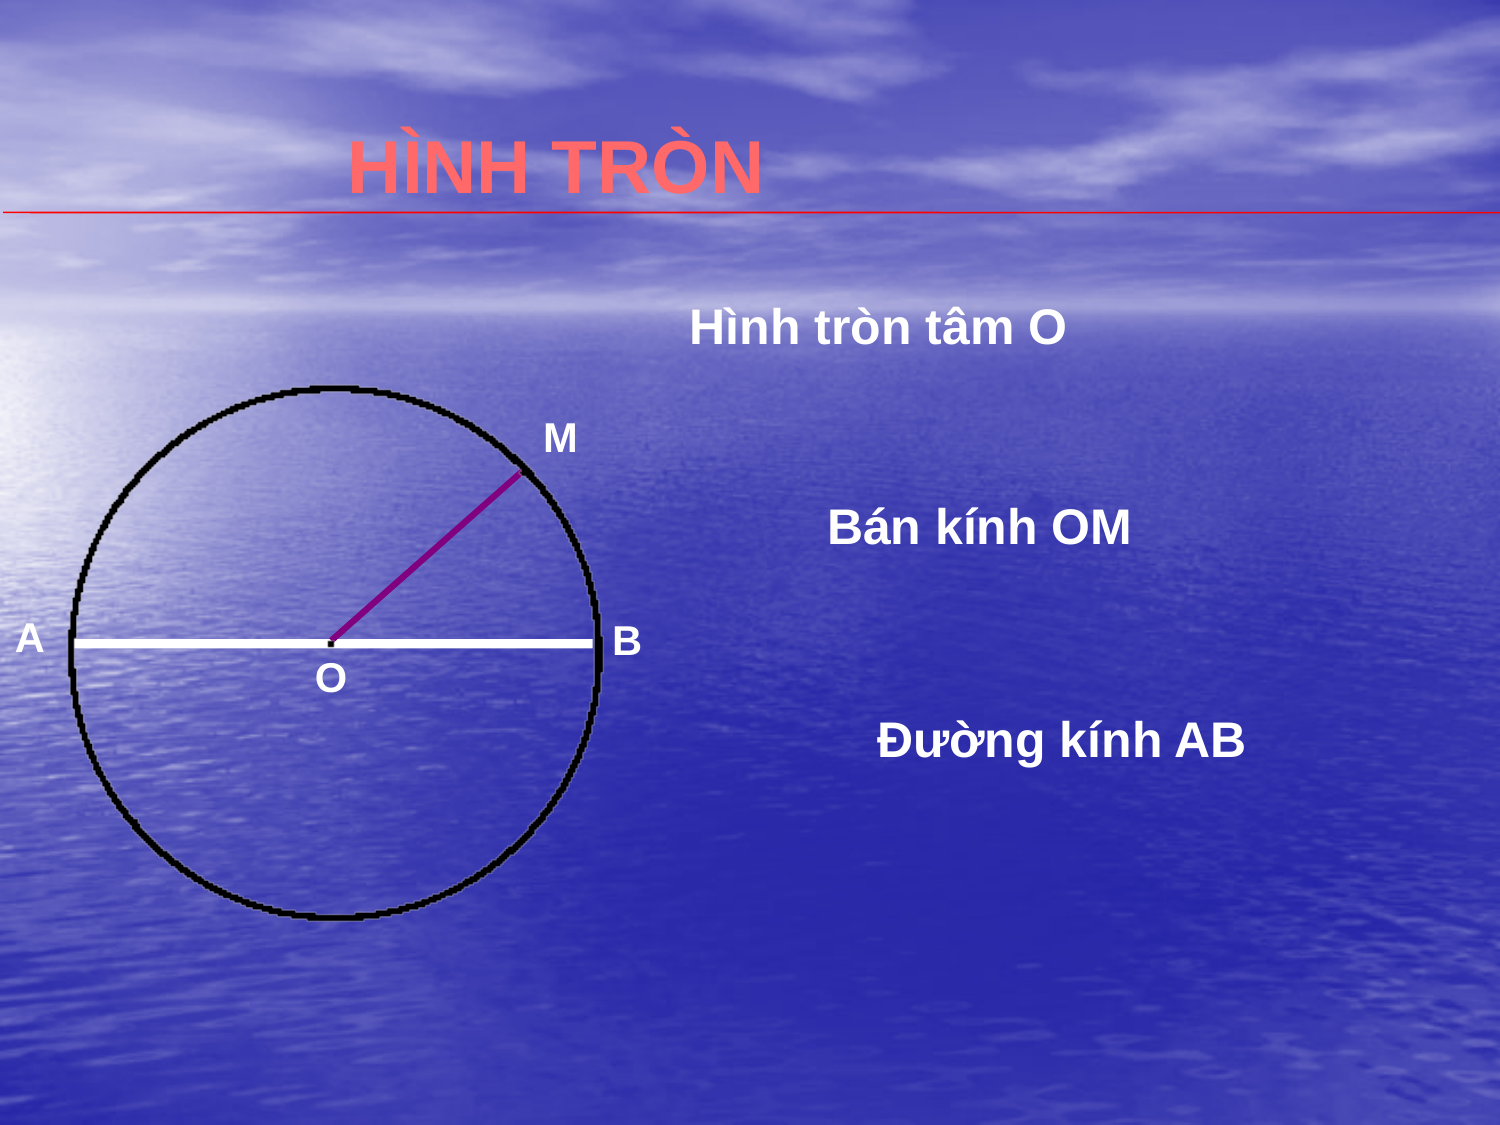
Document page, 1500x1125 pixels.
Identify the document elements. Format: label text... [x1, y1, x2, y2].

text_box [2, 124, 1500, 263]
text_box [625, 602, 679, 673]
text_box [0, 602, 44, 673]
text_box Hình tròn tâm O [674, 287, 1200, 363]
picture [49, 324, 620, 938]
text_box Đường kính AB [862, 699, 1388, 775]
text_box Bán kính OM [812, 487, 1338, 563]
